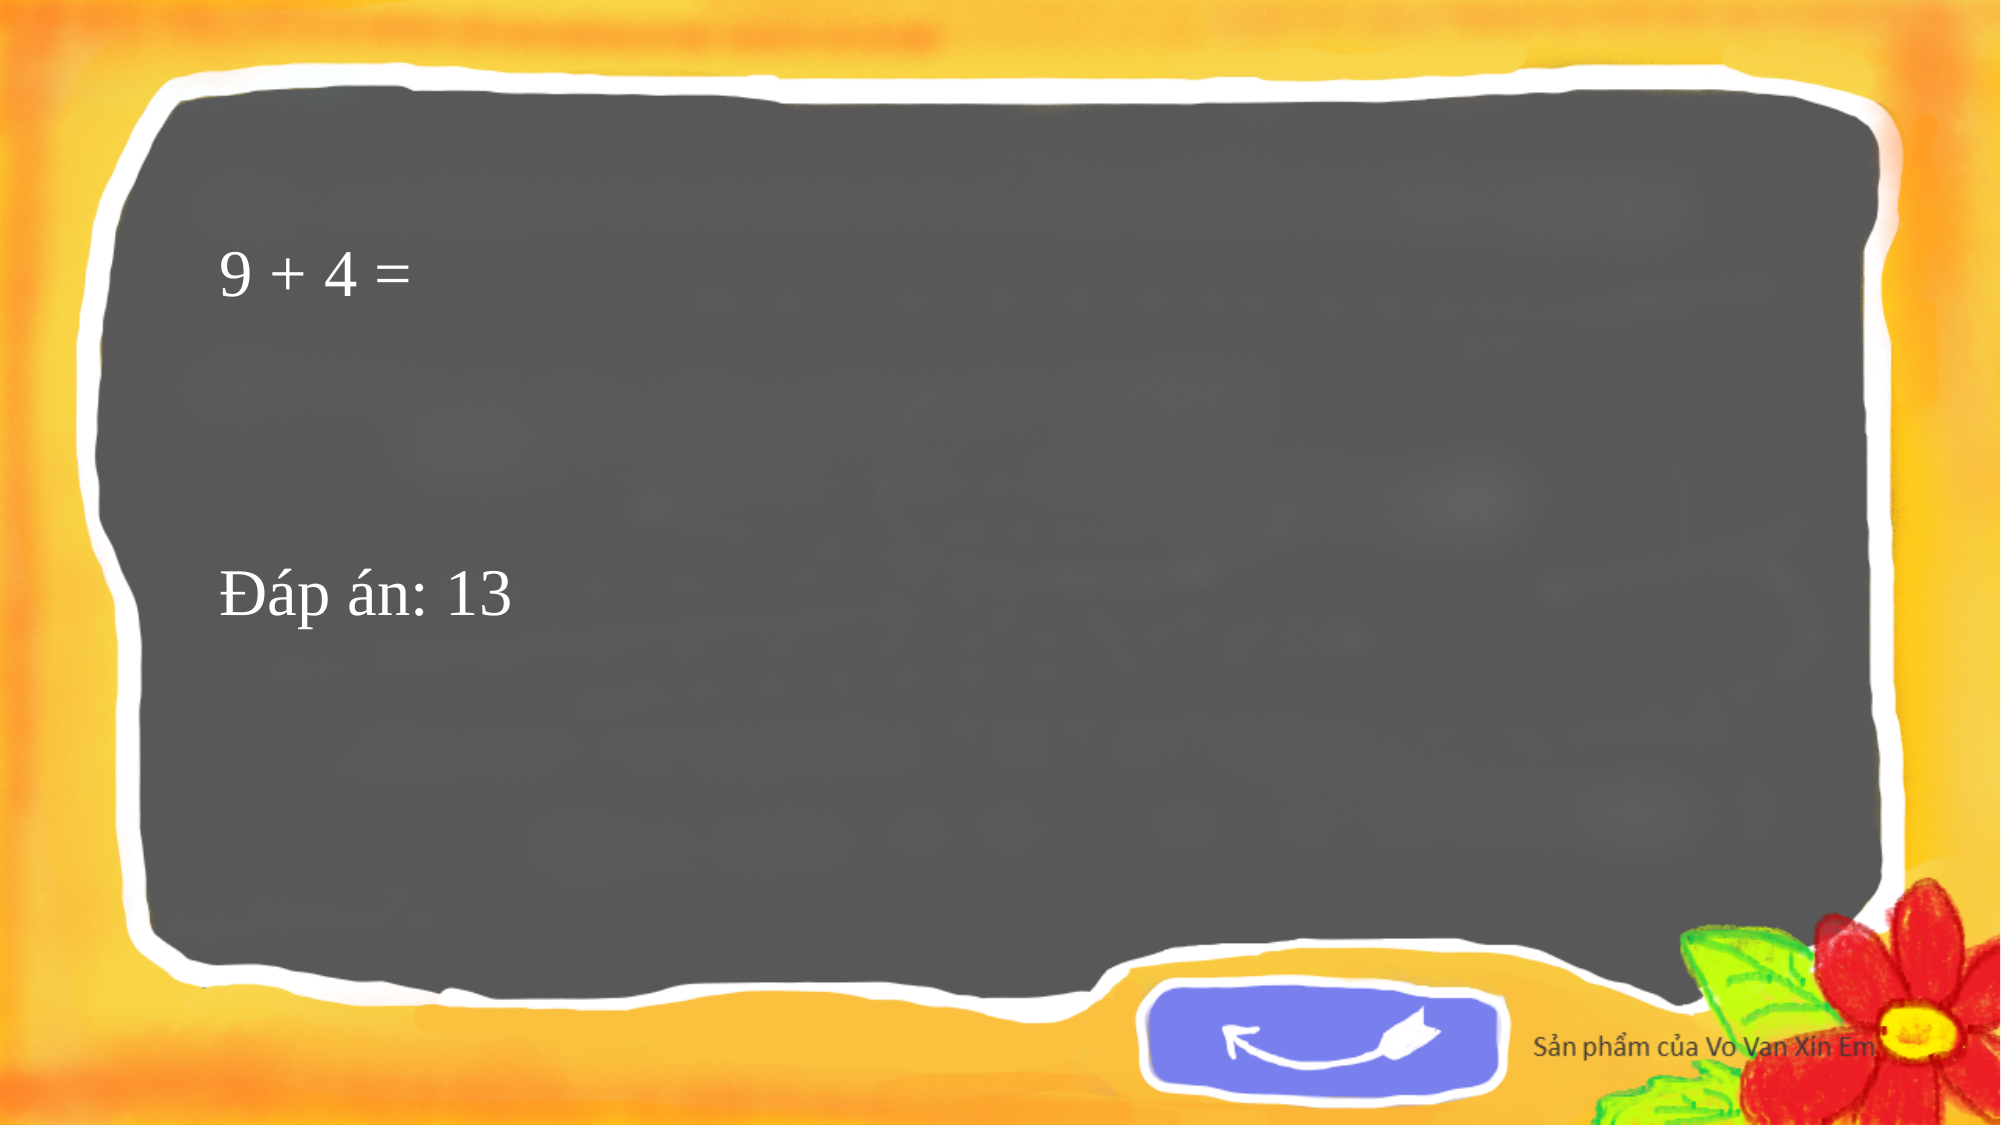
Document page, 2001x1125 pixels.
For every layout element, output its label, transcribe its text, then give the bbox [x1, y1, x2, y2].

picture [0, 0, 2001, 1125]
text_box 9 + 4 = [204, 222, 428, 317]
text_box Đáp án: 13 [204, 541, 528, 637]
text_box [1144, 991, 1501, 1098]
